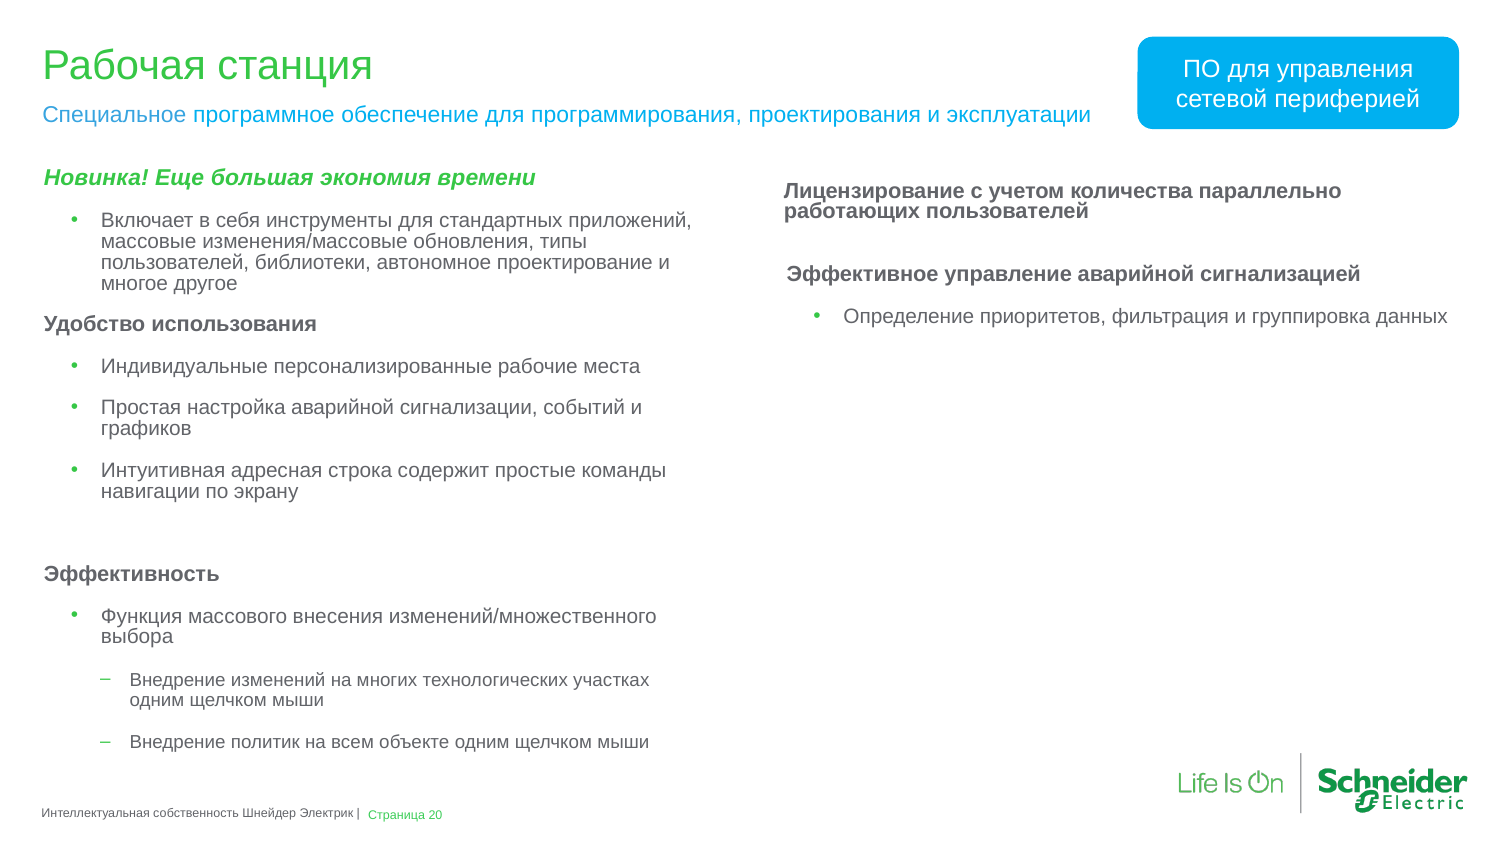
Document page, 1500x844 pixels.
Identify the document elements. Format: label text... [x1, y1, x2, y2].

list Специальное программное обеспечение для программирования, проектирования и эксплуатации [42, 99, 1459, 574]
list Новинка! Еще большая экономия времени Включает в себя инструменты для стандартных приложений, массовые изменения/массовые обновления, типы пользователей, библиотеки, автономное проектирование и многое другое Удобство использования Индивидуальные персонализированные рабочие места Простая настройка аварийной сигнализации, событий и графиков Интуитивная адресная строка содержит простые команды навигации по экрану Эффективность Функция массового внесения изменений/множественного выбора Внедрение изменений на многих технологических участках одним щелчком мыши Внедрение политик на всем объекте одним щелчком мыши [41, 169, 727, 794]
slide_number Страница 20 [368, 806, 455, 822]
text_box ПО для управления сетевой периферией [1135, 34, 1462, 132]
list Лицензирование с учетом количества параллельно работающих пользователей Эффективное управление аварийной сигнализацией Определение приоритетов, фильтрация и группировка данных [784, 181, 1457, 657]
picture [1165, 739, 1481, 827]
footer Интеллектуальная собственность Шнейдер Электрик | [41, 805, 400, 821]
title Рабочая станция [42, 37, 1142, 99]
